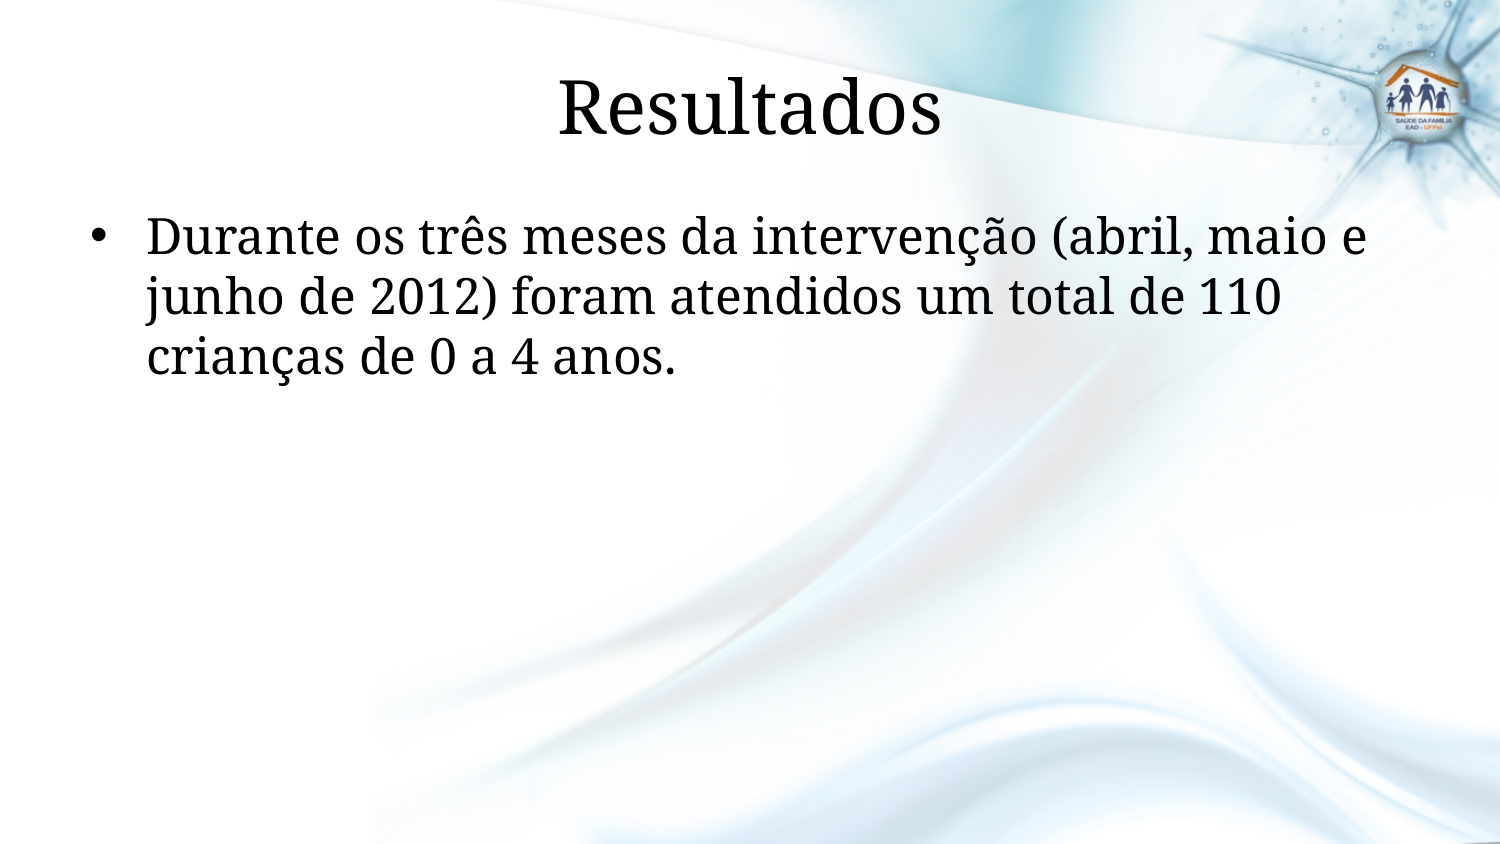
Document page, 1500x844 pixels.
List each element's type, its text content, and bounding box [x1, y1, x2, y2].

picture [375, 0, 1500, 844]
list Durante os três meses da intervenção (abril, maio e junho de 2012) foram atendidos um total de 110 crianças de 0 a 4 anos. [74, 196, 1426, 754]
title Resultados [74, 33, 1426, 175]
